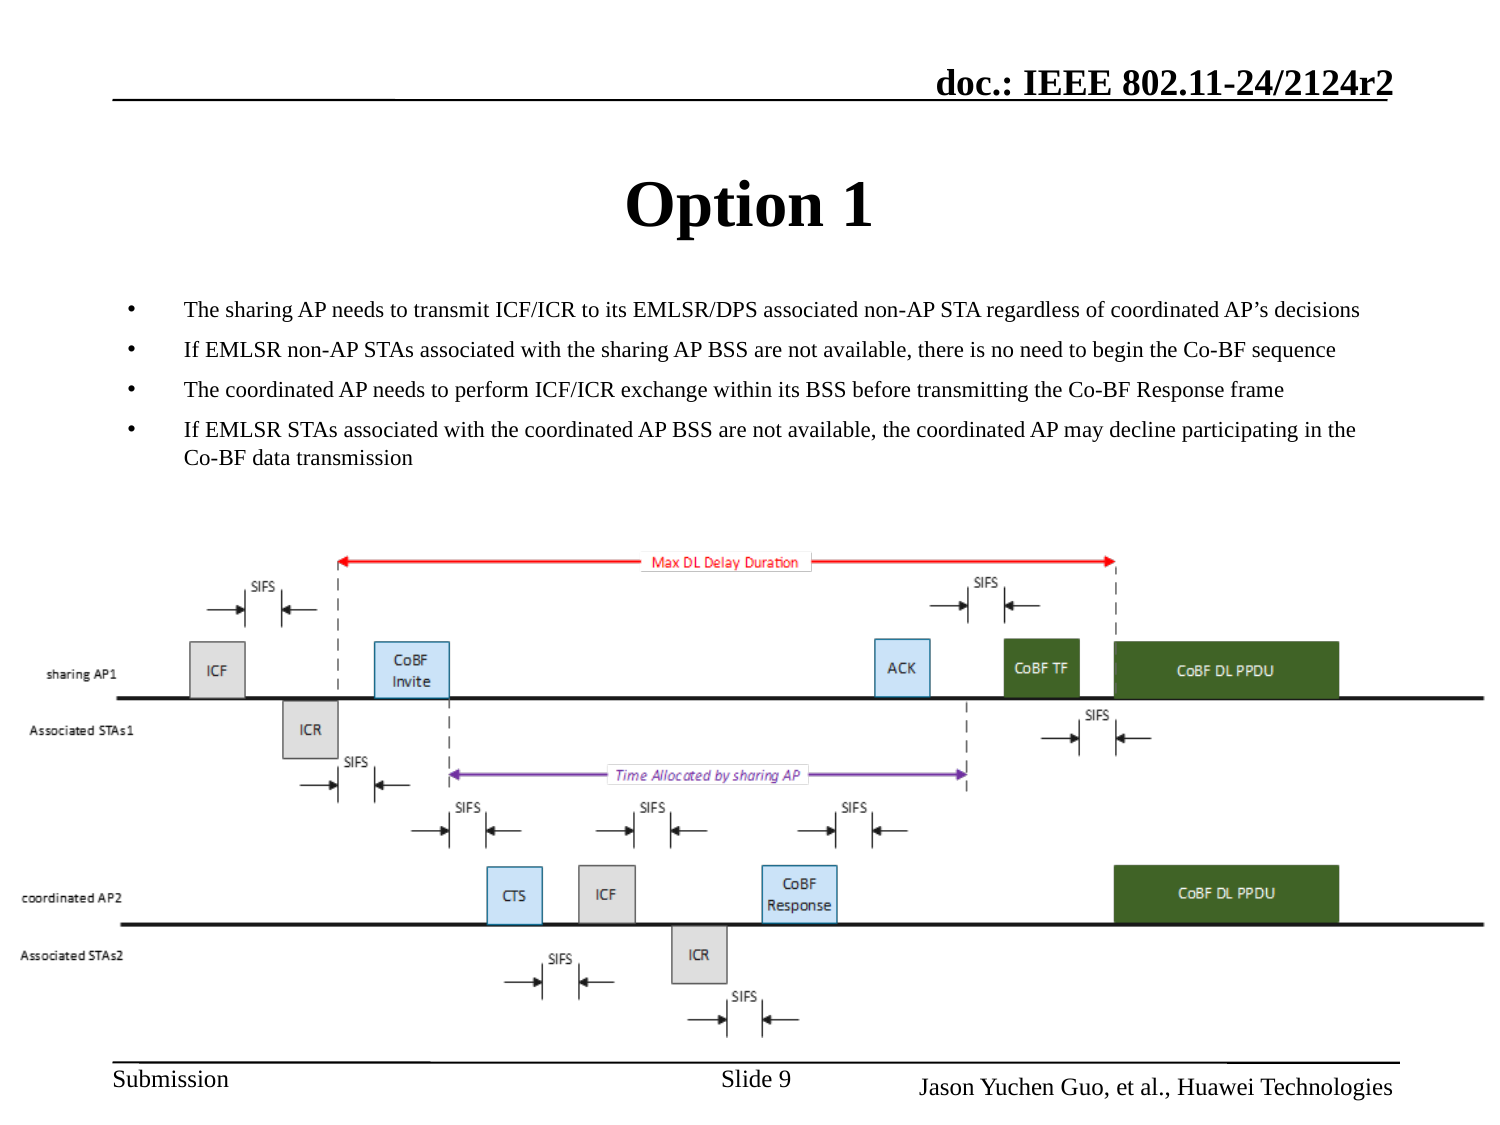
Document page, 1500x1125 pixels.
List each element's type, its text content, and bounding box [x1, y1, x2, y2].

picture [14, 549, 1486, 1038]
list The sharing AP needs to transmit ICF/ICR to its EMLSR/DPS associated non-AP STA regardless of coordinated AP’s decisions If EMLSR non-AP STAs associated with the sharing AP BSS are not available, there is no need to begin the Co-BF sequence The coordinated AP needs to perform ICF/ICR exchange within its BSS before transmitting the Co-BF Response frame If EMLSR STAs associated with the coordinated AP BSS are not available, the coordinated AP may decline participating in the Co-BF data transmission [112, 286, 1388, 526]
title Option 1 [112, 112, 1388, 286]
slide_number Slide 9 [712, 1061, 800, 1123]
